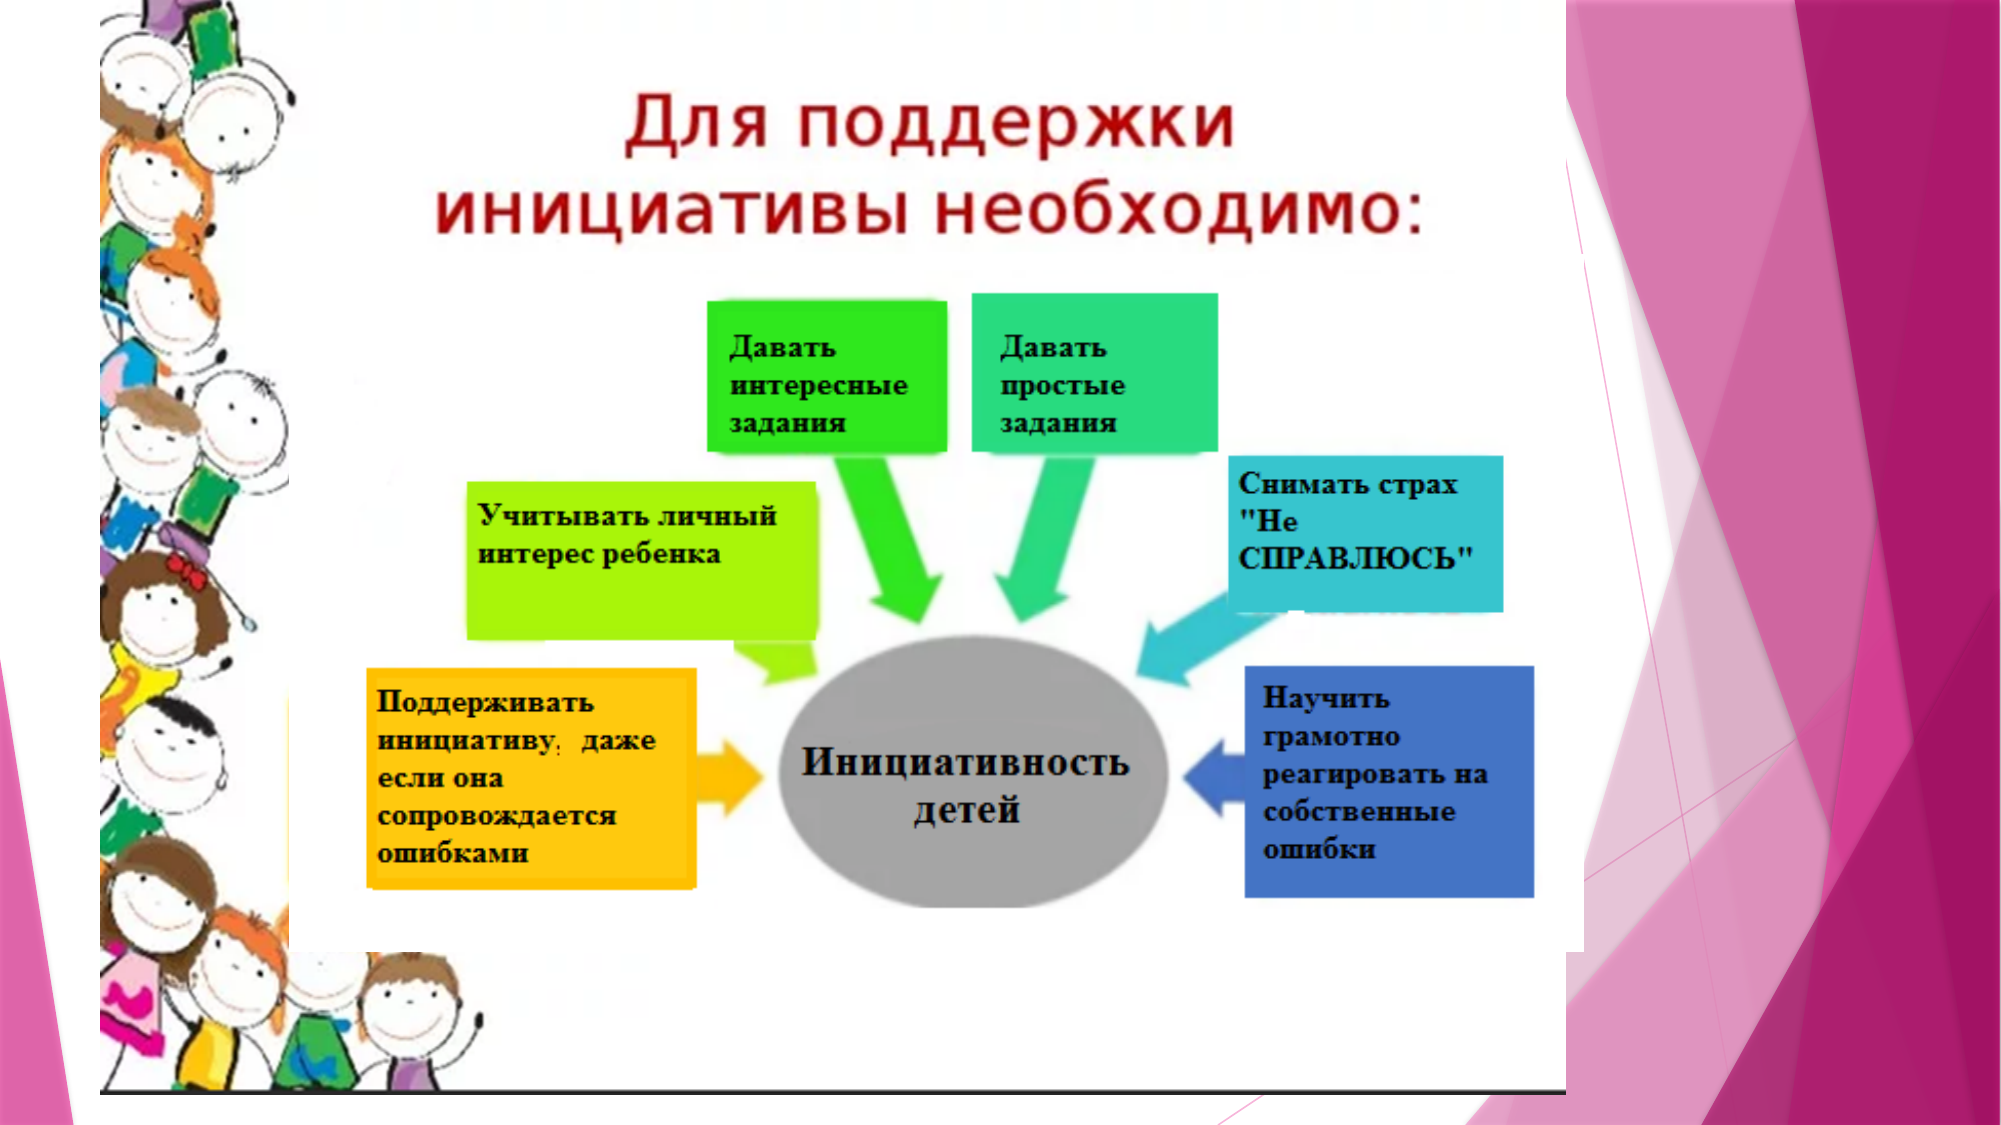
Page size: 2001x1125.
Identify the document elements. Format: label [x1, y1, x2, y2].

picture [100, 0, 1585, 1096]
